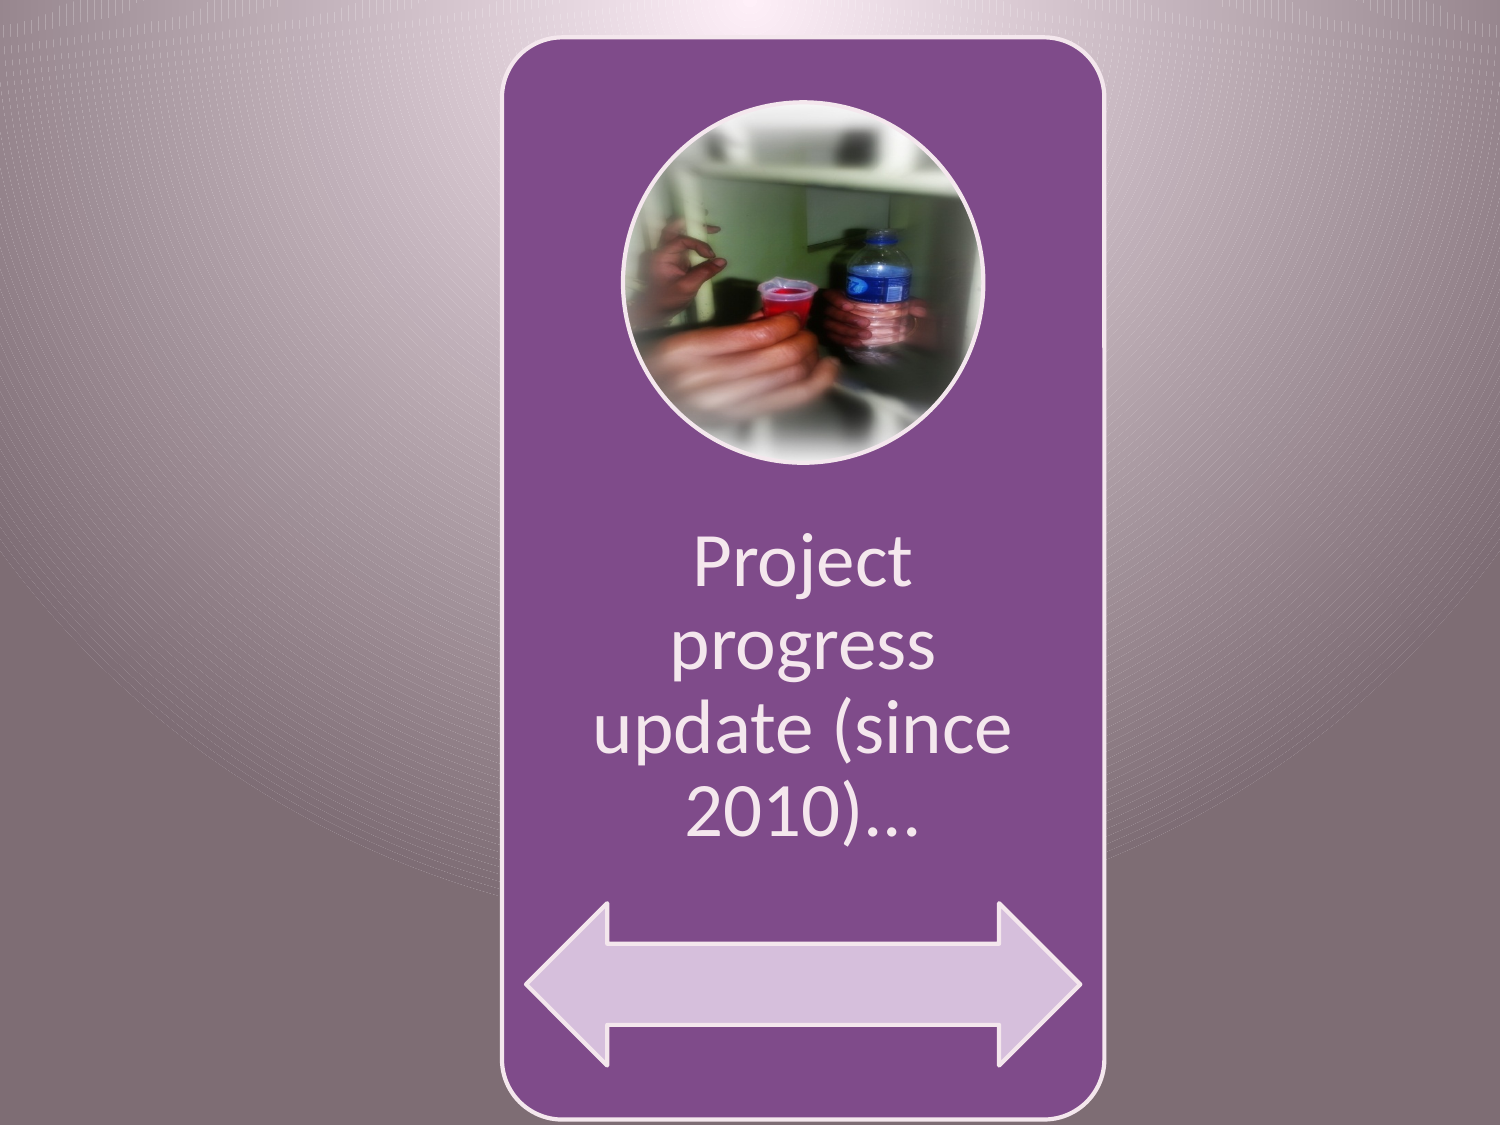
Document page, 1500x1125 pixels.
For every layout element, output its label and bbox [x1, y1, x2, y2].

text_box [501, 37, 1105, 1120]
